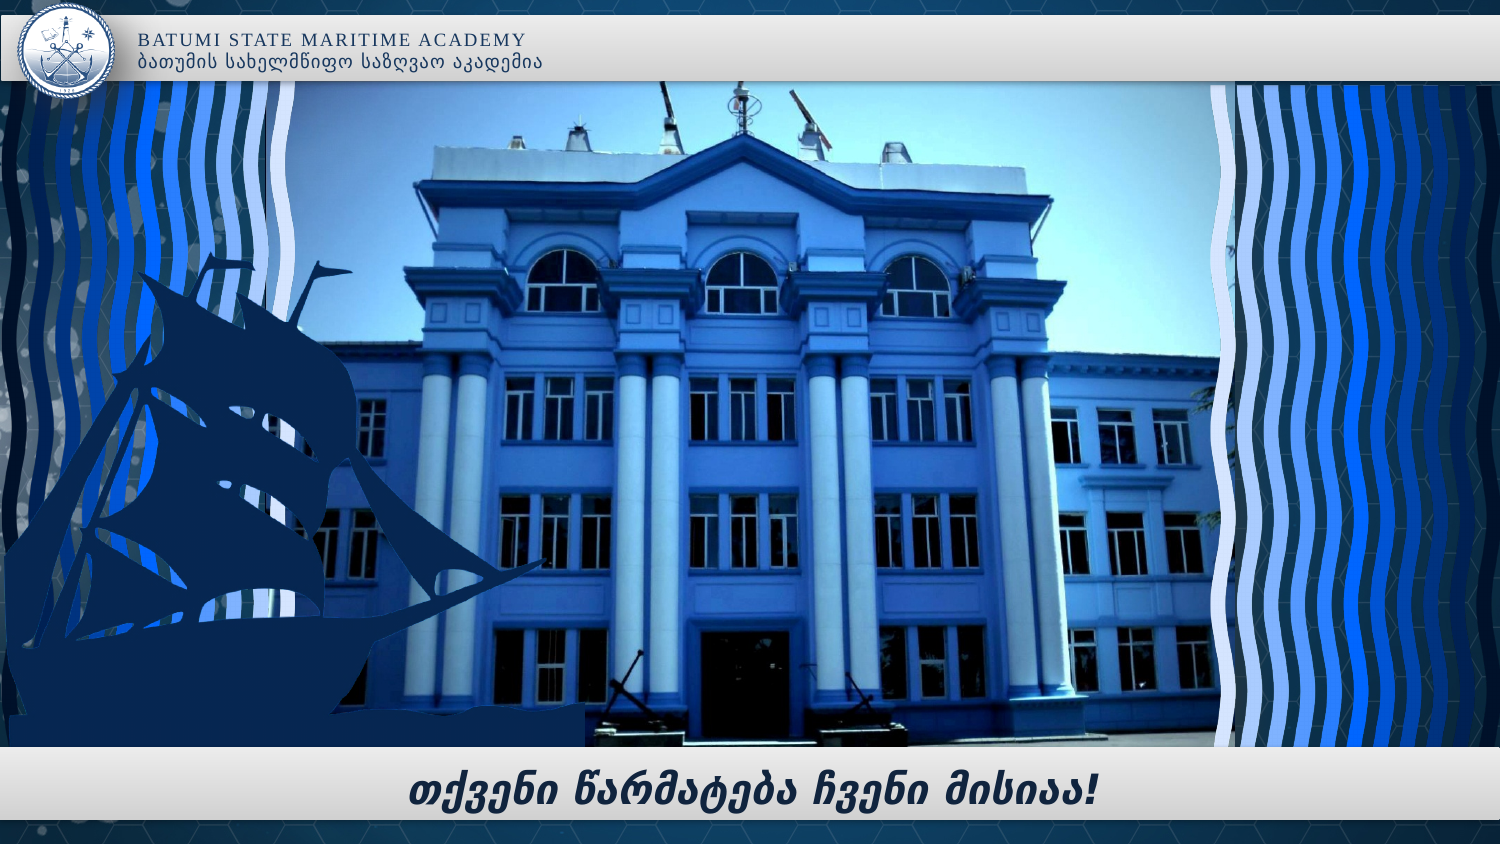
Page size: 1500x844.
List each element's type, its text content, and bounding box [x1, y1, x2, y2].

text_box [156, 15, 1500, 82]
text_box თქვენი წარმატება ჩვენი მისიაა! [0, 747, 1500, 821]
picture [0, 0, 1500, 752]
picture [0, 821, 1500, 844]
text_box [1, 15, 7, 34]
text_box BATUMI STATE MARITIME ACADEMY ბათუმის სახელმწიფო საზღვაო აკადემია [122, 20, 585, 81]
